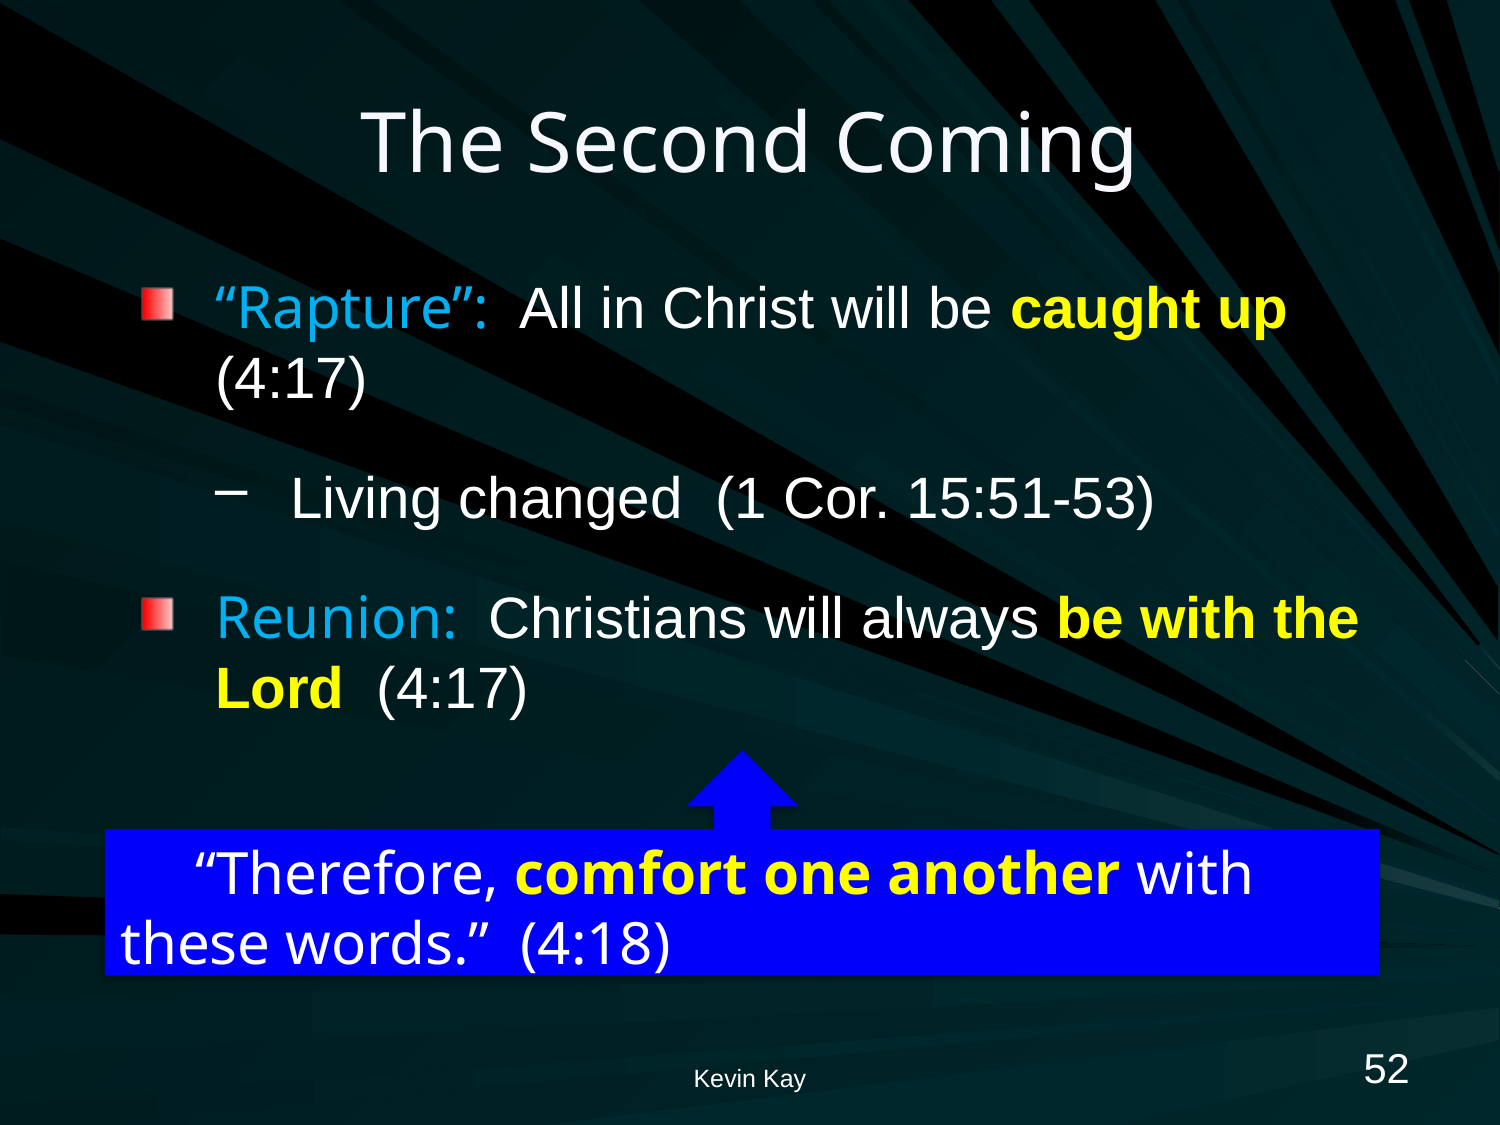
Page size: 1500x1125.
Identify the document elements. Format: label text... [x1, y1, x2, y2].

text_box “Therefore, comfort one another with these words.” (4:18) [104, 750, 1380, 976]
list “Rapture”: All in Christ will be caught up (4:17) Living changed (1 Cor. 15:51-53) Reunion: Christians will always be with the Lord (4:17) [124, 262, 1413, 788]
picture [140, 596, 177, 634]
picture [140, 286, 177, 324]
title The Second Coming [74, 45, 1426, 234]
slide_number 52 [1074, 1023, 1426, 1100]
footer Kevin Kay [512, 1024, 988, 1101]
